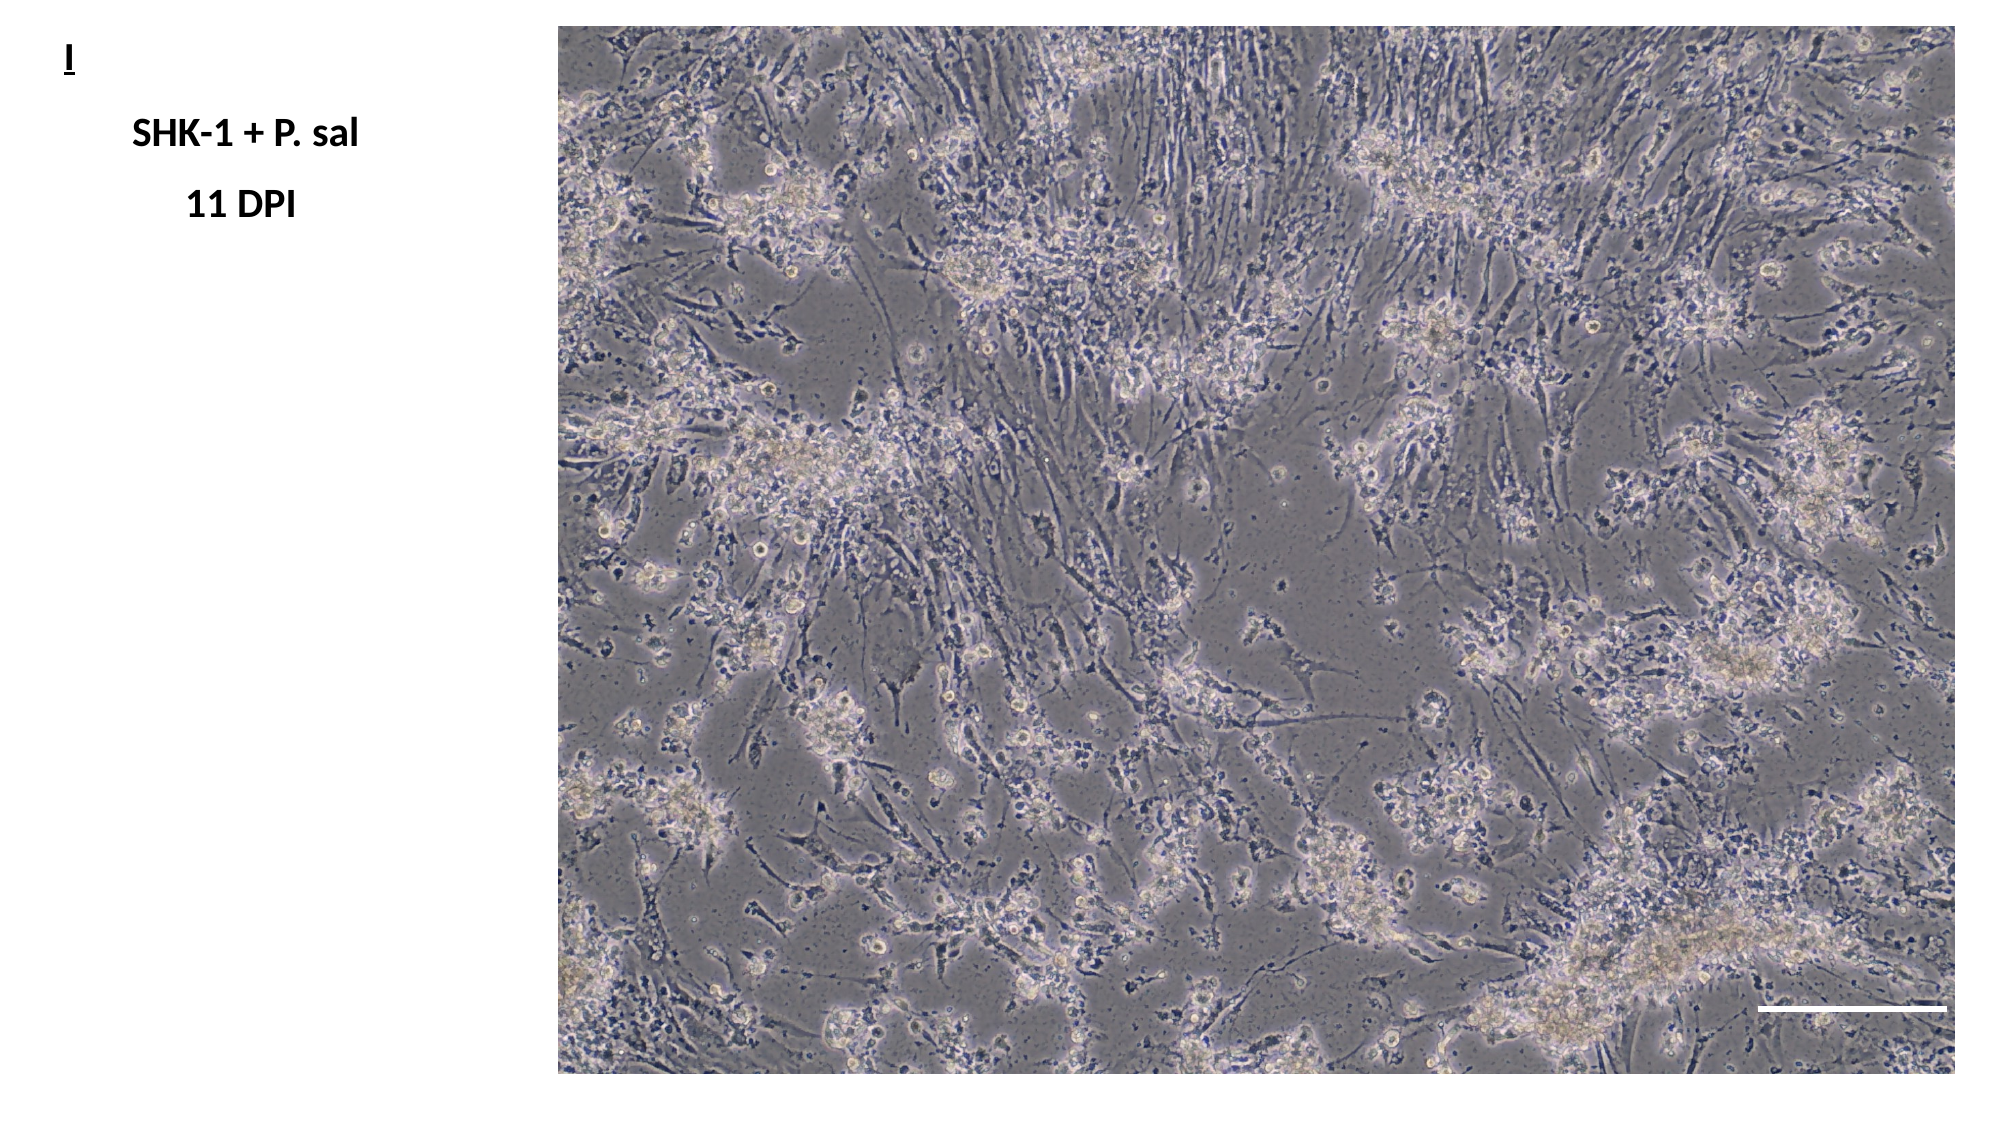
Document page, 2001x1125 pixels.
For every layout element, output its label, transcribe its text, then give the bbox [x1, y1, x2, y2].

text_box I [49, 22, 264, 95]
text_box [558, 26, 1955, 1074]
text_box SHK-1 + P. sal 11 DPI [31, 94, 460, 254]
